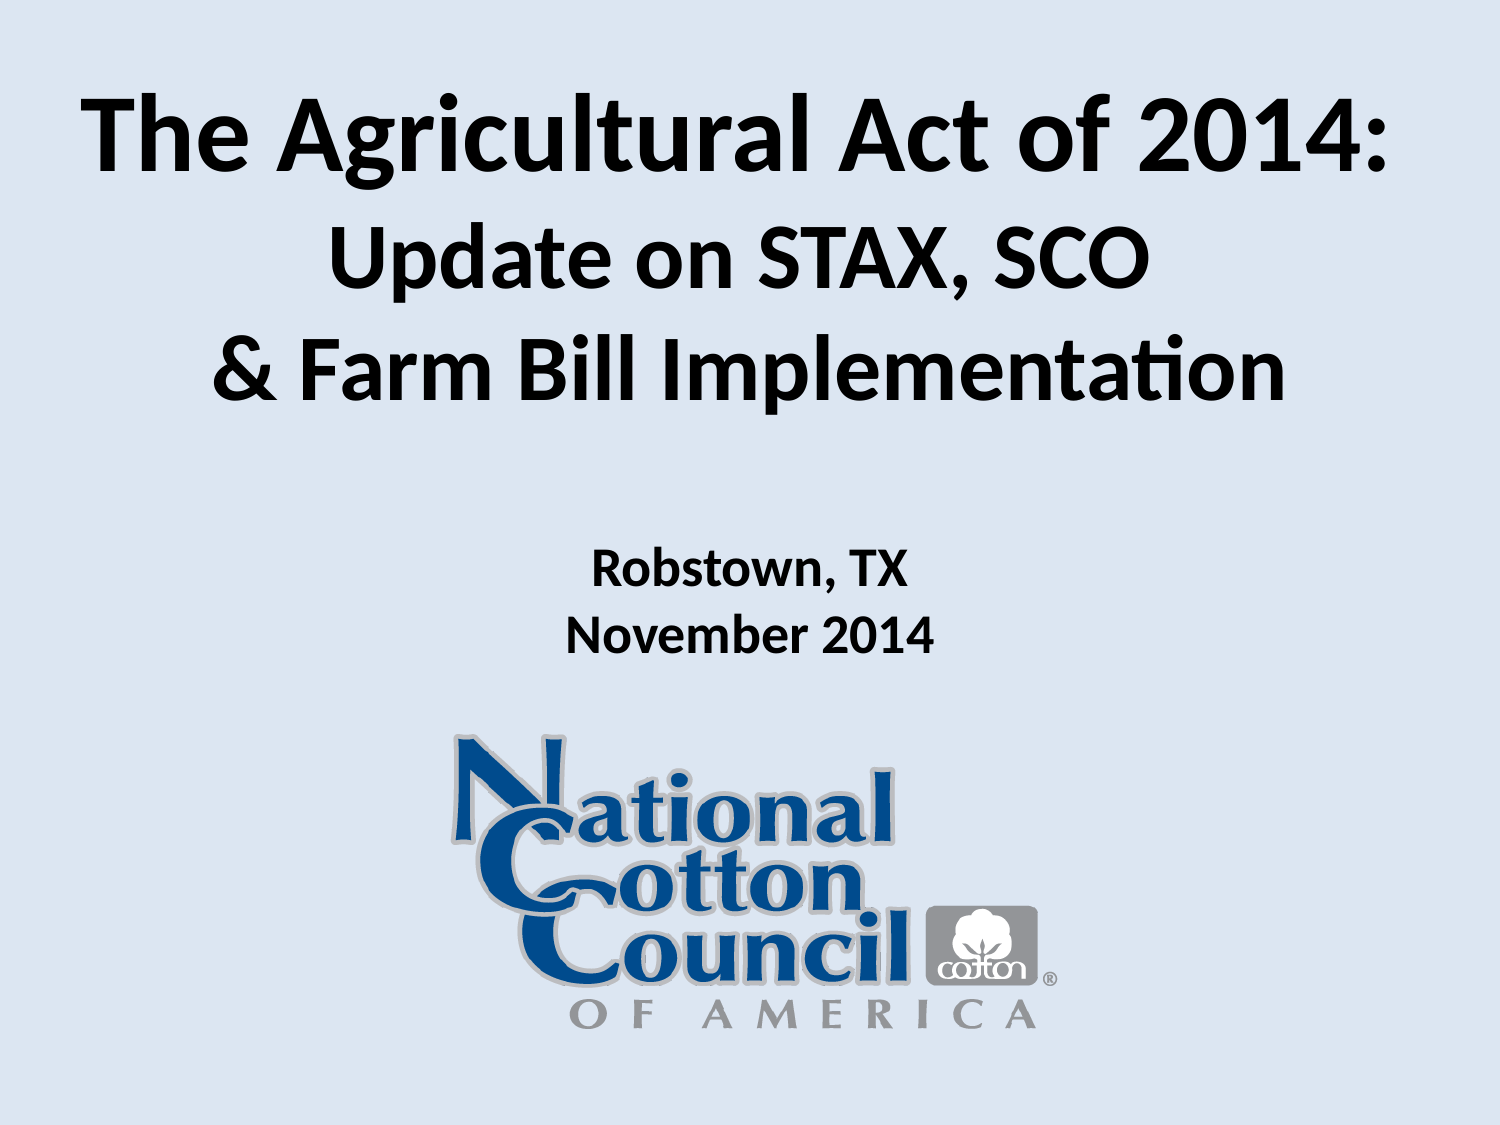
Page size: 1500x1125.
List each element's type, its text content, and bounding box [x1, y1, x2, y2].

title The Agricultural Act of 2014: Update on STAX, SCO & Farm Bill Implementation Robstown, TX November 2014 [24, 50, 1475, 675]
picture [436, 724, 1064, 1038]
